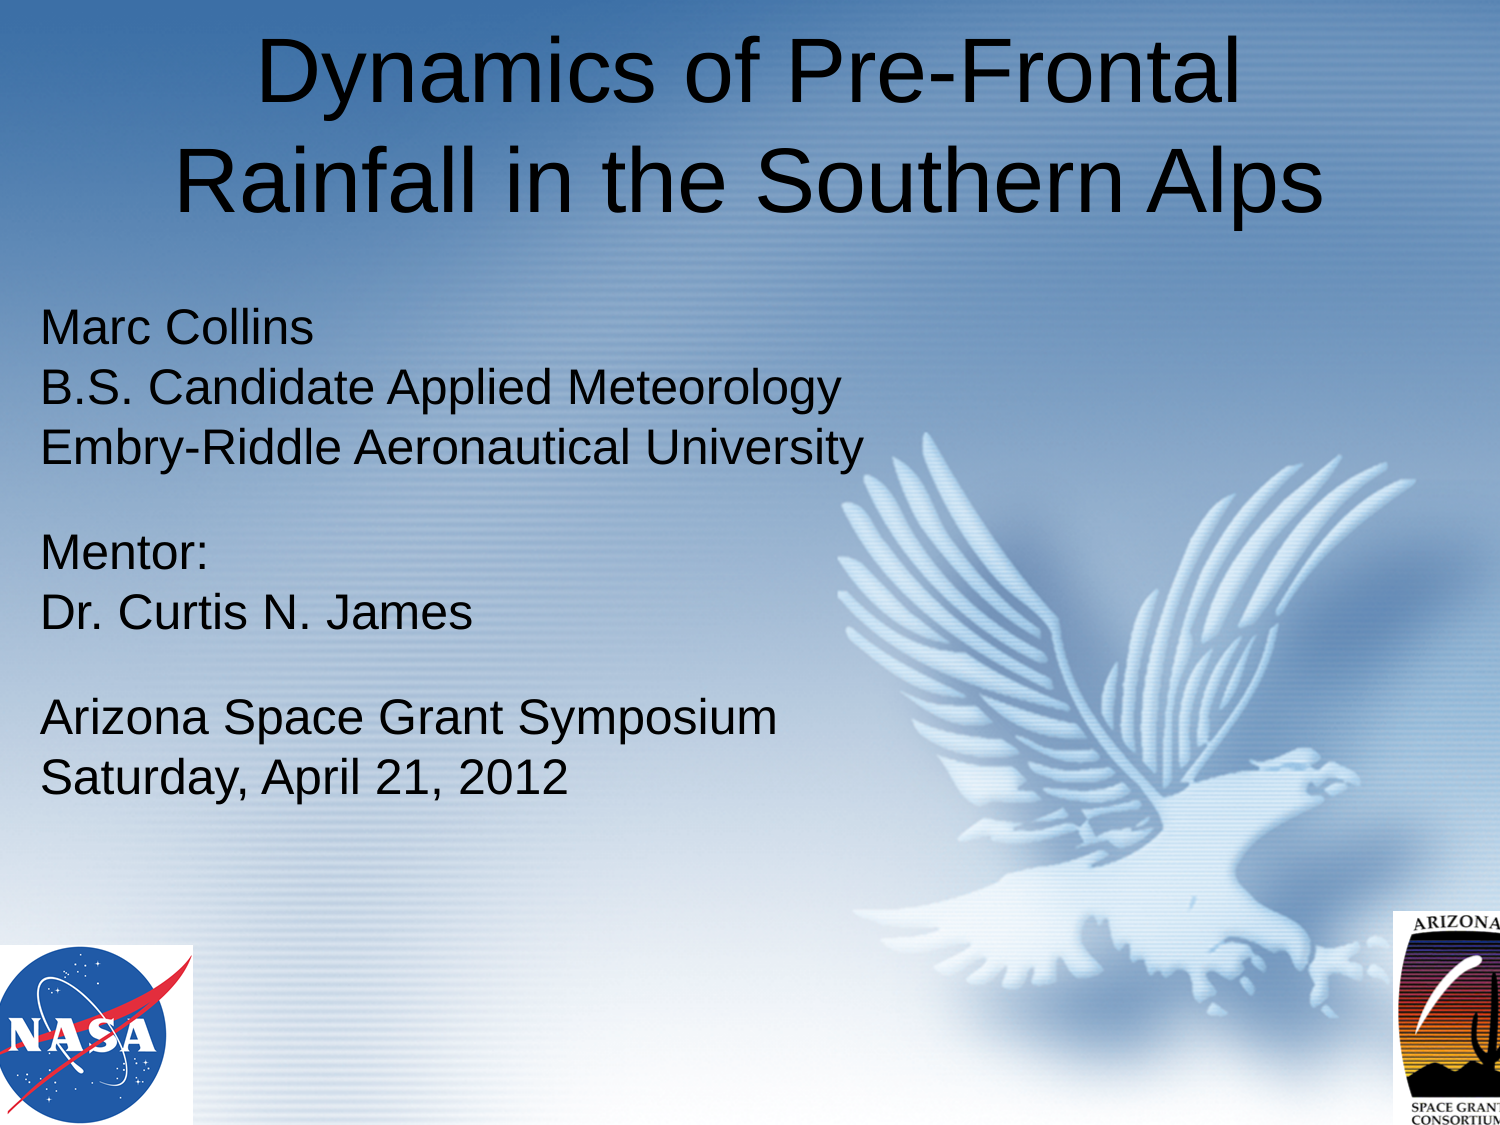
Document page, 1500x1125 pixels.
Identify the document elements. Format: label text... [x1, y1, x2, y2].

text_box Dynamics of Pre-Frontal Rainfall in the Southern Alps [112, 0, 1388, 241]
picture [0, 0, 1500, 1125]
text_box Marc Collins B.S. Candidate Applied Meteorology Embry-Riddle Aeronautical University Mentor: Dr. Curtis N. James Arizona Space Grant Symposium Saturday, April 21, 2012 [24, 287, 1450, 950]
